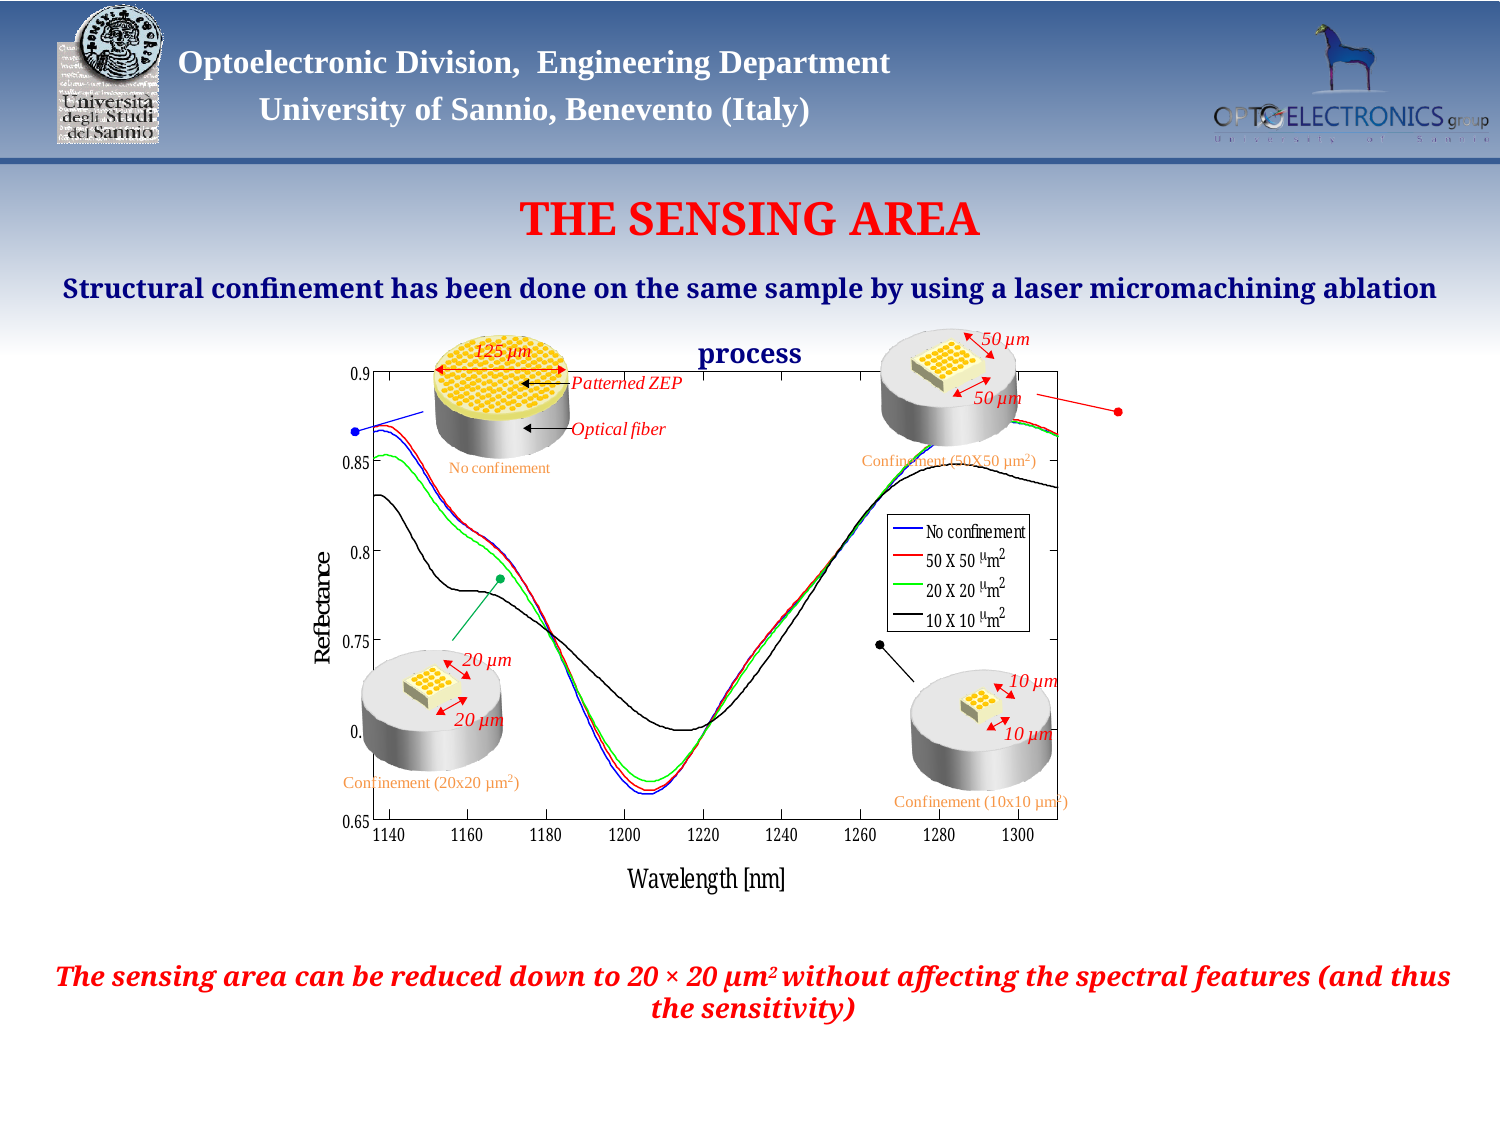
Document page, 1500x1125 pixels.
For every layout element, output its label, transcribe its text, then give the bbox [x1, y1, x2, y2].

picture [1214, 24, 1489, 144]
picture [210, 304, 1272, 917]
text_box The sensing area can be reduced down to 20 × 20 µm2 without affecting the spectral features (and thus the sensitivity) [31, 951, 1475, 1032]
text_box Structural confinement has been done on the same sample by using a laser micromachining ablation process [0, 231, 1500, 377]
text_box The sensing area [0, 156, 1500, 231]
